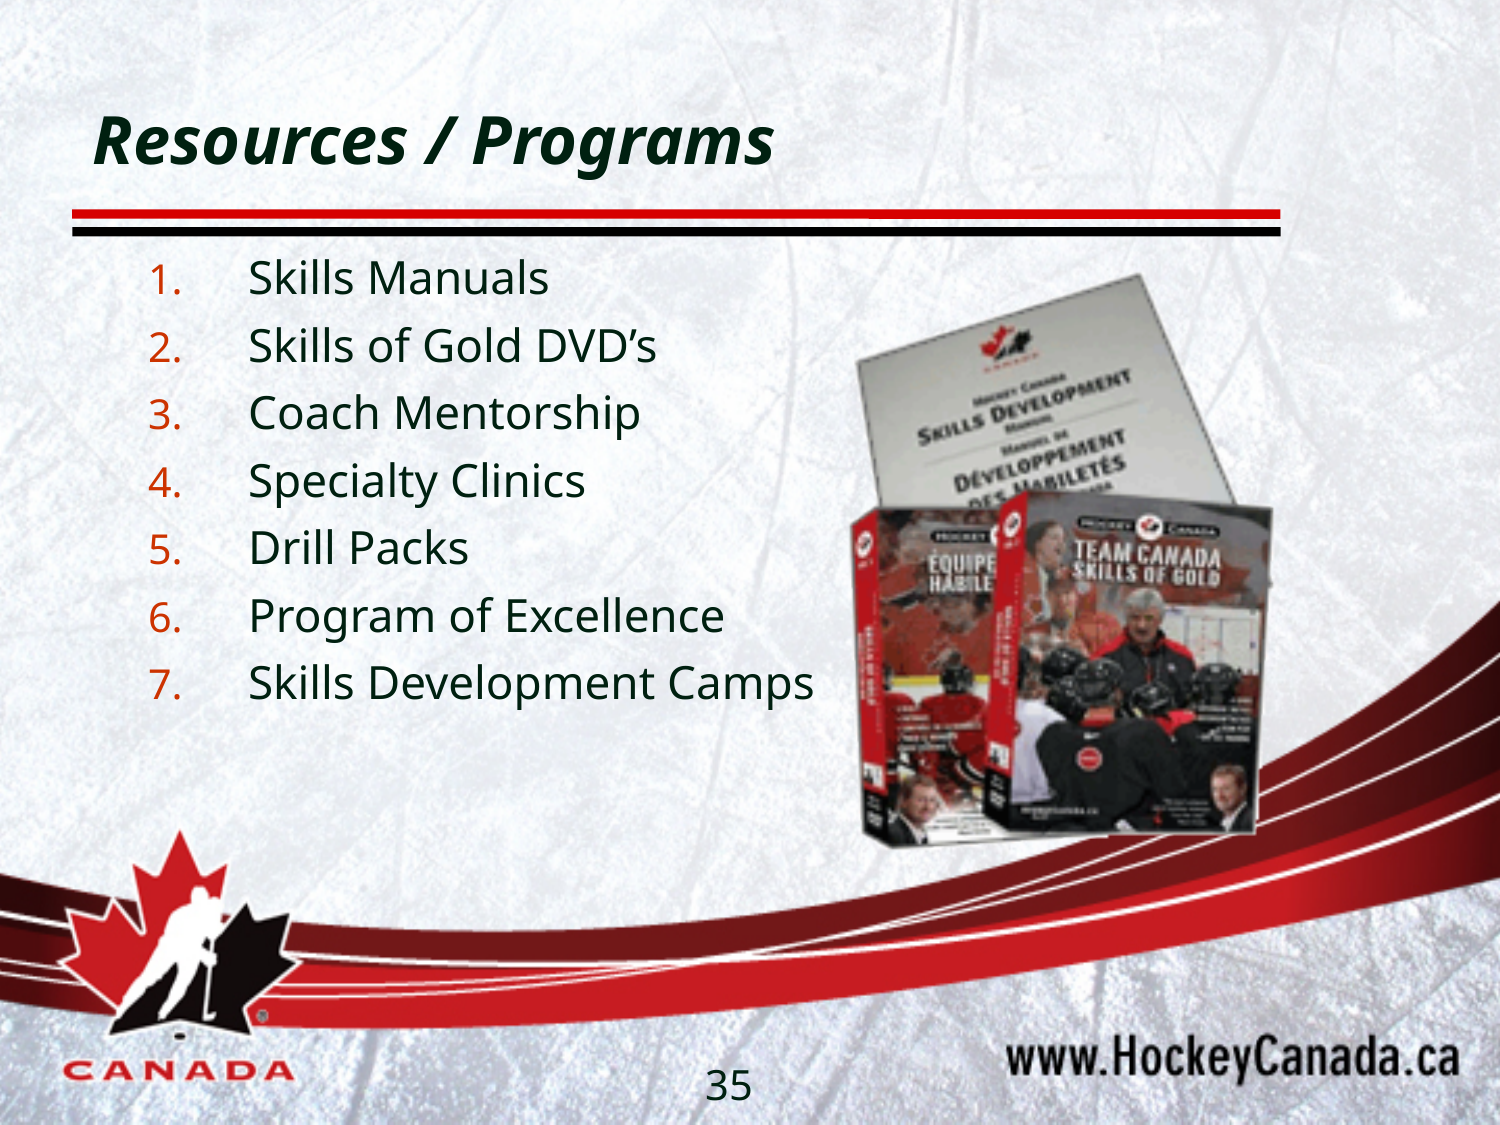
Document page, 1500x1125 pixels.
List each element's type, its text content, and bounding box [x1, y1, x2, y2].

picture [0, 0, 1500, 1125]
slide_number 35 [572, 1049, 886, 1125]
title Resources / Programs [77, 37, 1332, 238]
list Skills Manuals Skills of Gold DVD’s Coach Mentorship Specialty Clinics Drill Packs Program of Excellence Skills Development Camps [132, 237, 1271, 935]
